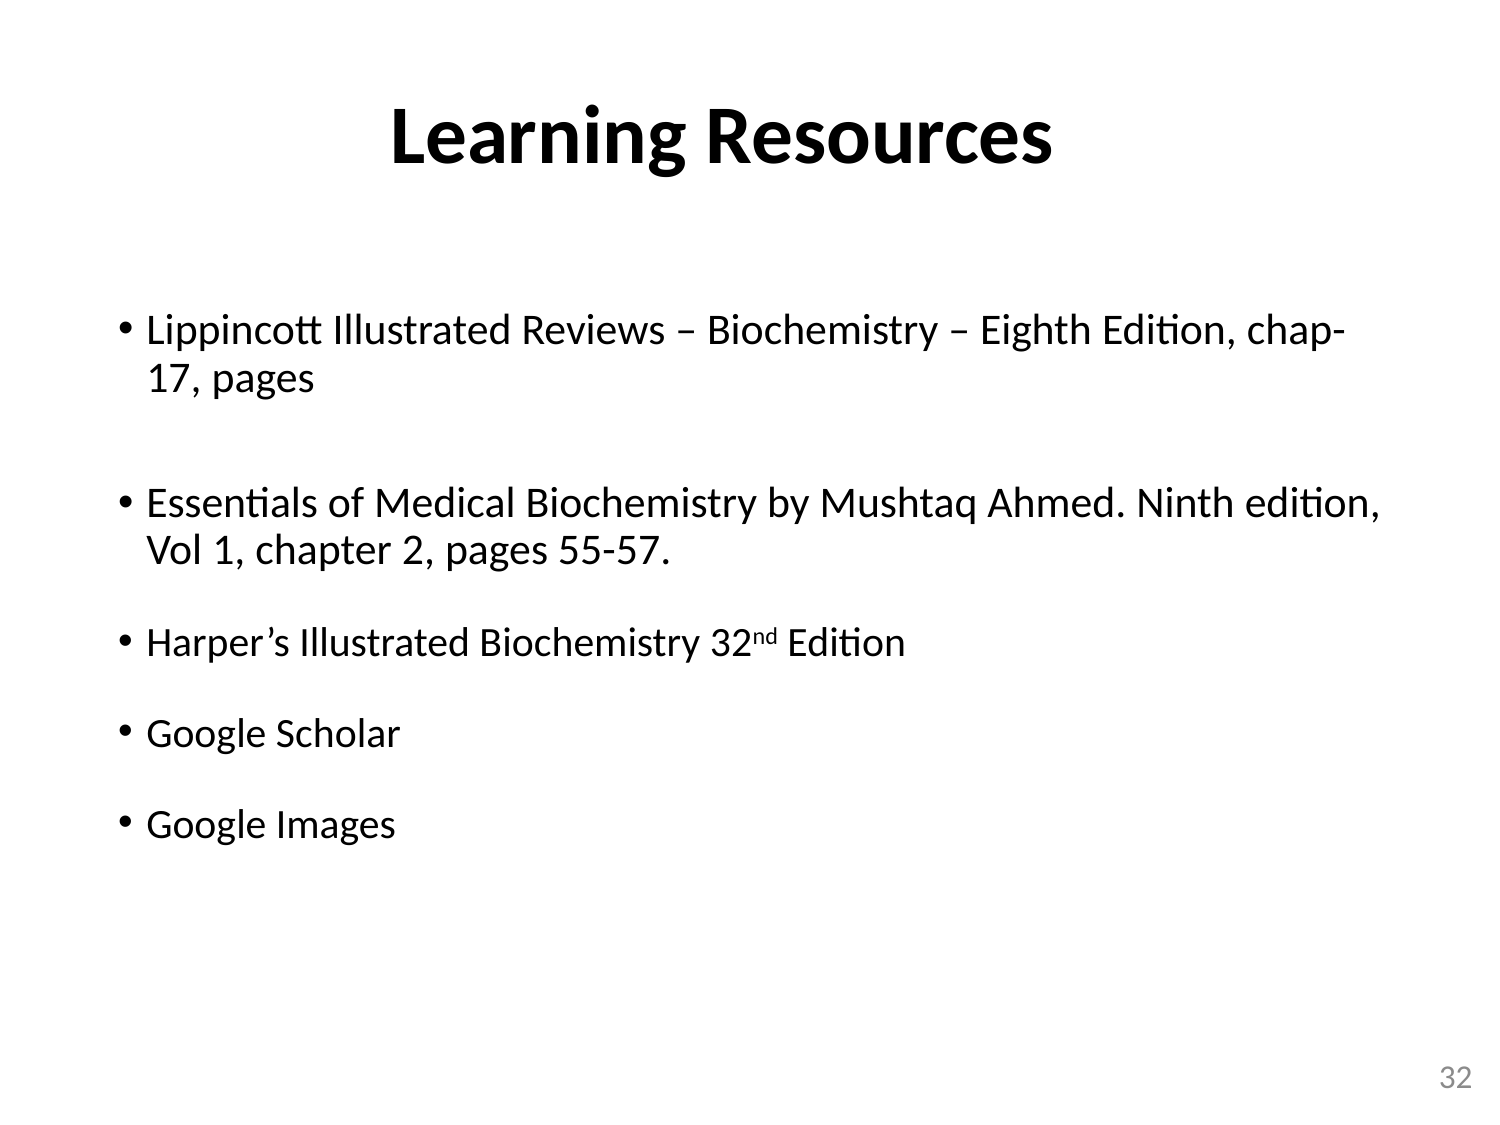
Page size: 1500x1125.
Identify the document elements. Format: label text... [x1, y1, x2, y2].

title Learning Resources [75, 59, 1263, 213]
list Lippincott Illustrated Reviews – Biochemistry – Eighth Edition, chap- 17, pages Essentials of Medical Biochemistry by Mushtaq Ahmed. Ninth edition, Vol 1, chapter 2, pages 55-57. Harper’s Illustrated Biochemistry 32nd Edition Google Scholar Google Images [103, 299, 1397, 1014]
slide_number 32 [1396, 1025, 1488, 1125]
